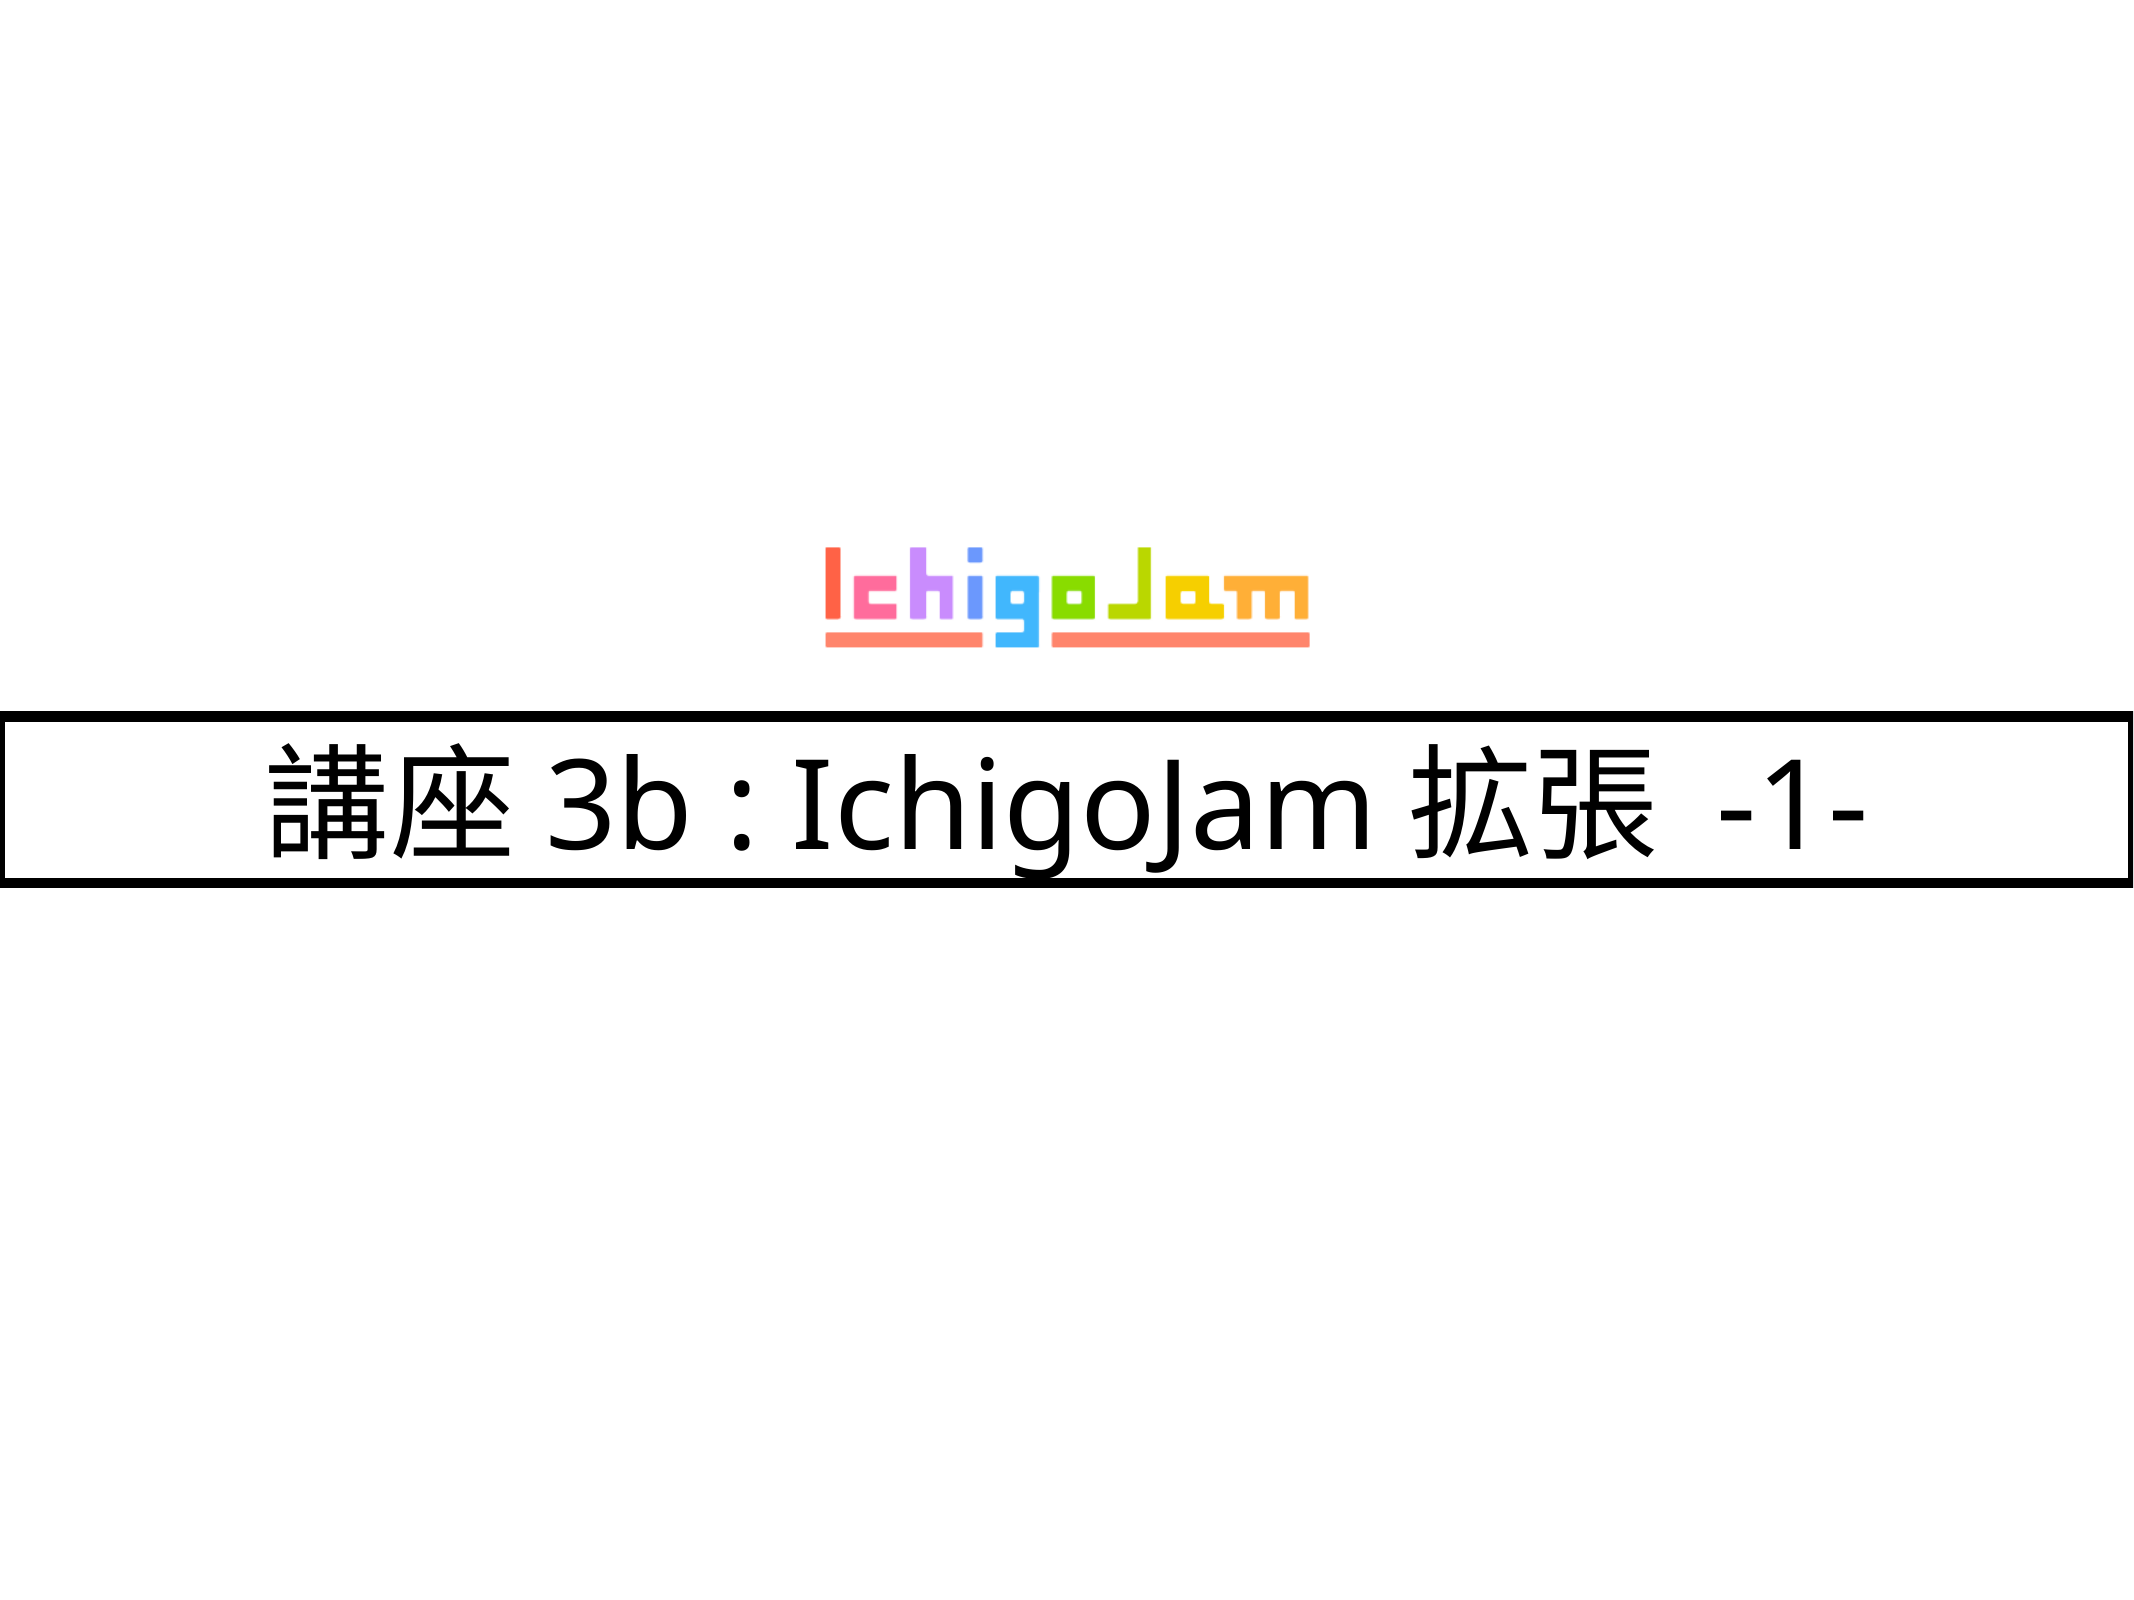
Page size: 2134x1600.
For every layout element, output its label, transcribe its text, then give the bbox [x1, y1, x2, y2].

text_box 講座3b : IchigoJam拡張 -1- [0, 716, 2134, 884]
picture [786, 495, 1348, 690]
